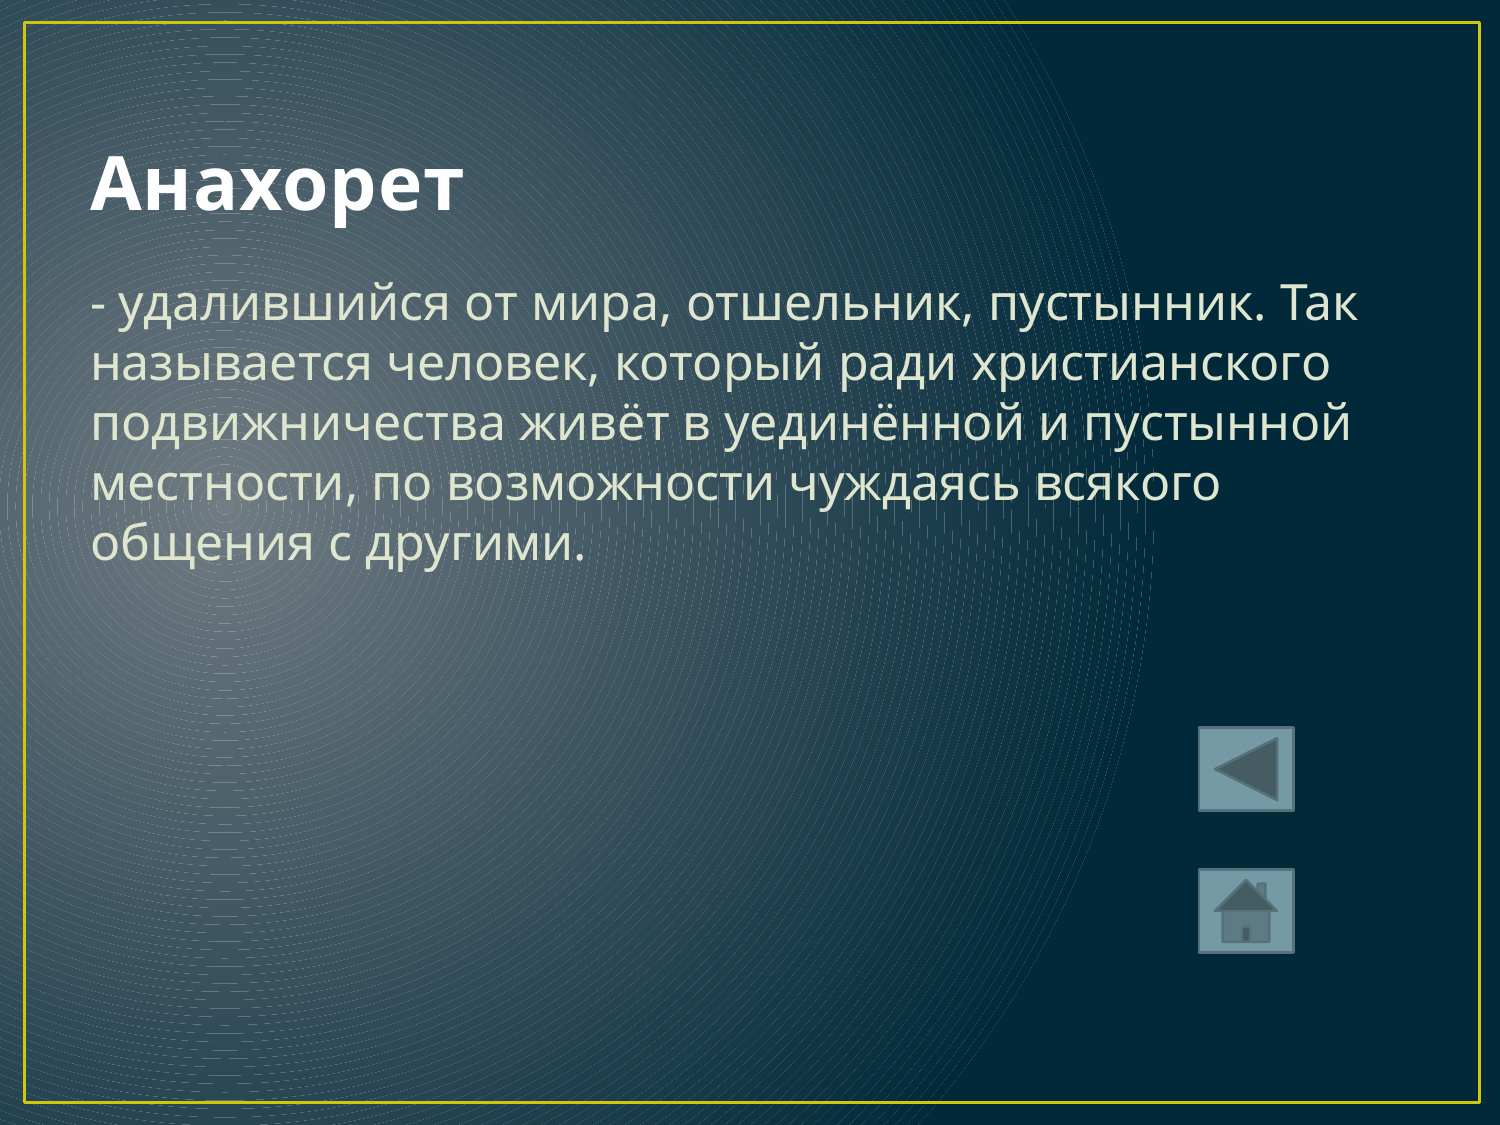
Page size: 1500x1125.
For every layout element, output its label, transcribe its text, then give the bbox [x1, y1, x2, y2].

text_box [1198, 868, 1295, 954]
text_box [1198, 726, 1295, 812]
title Анахорет [75, 45, 1425, 233]
list - удалившийся от мира, отшельник, пустынник. Так называется человек, который ради христианского подвижничества живёт в уединённой и пустынной местности, по возможности чуждаясь всякого общения с другими. [75, 262, 1425, 1005]
